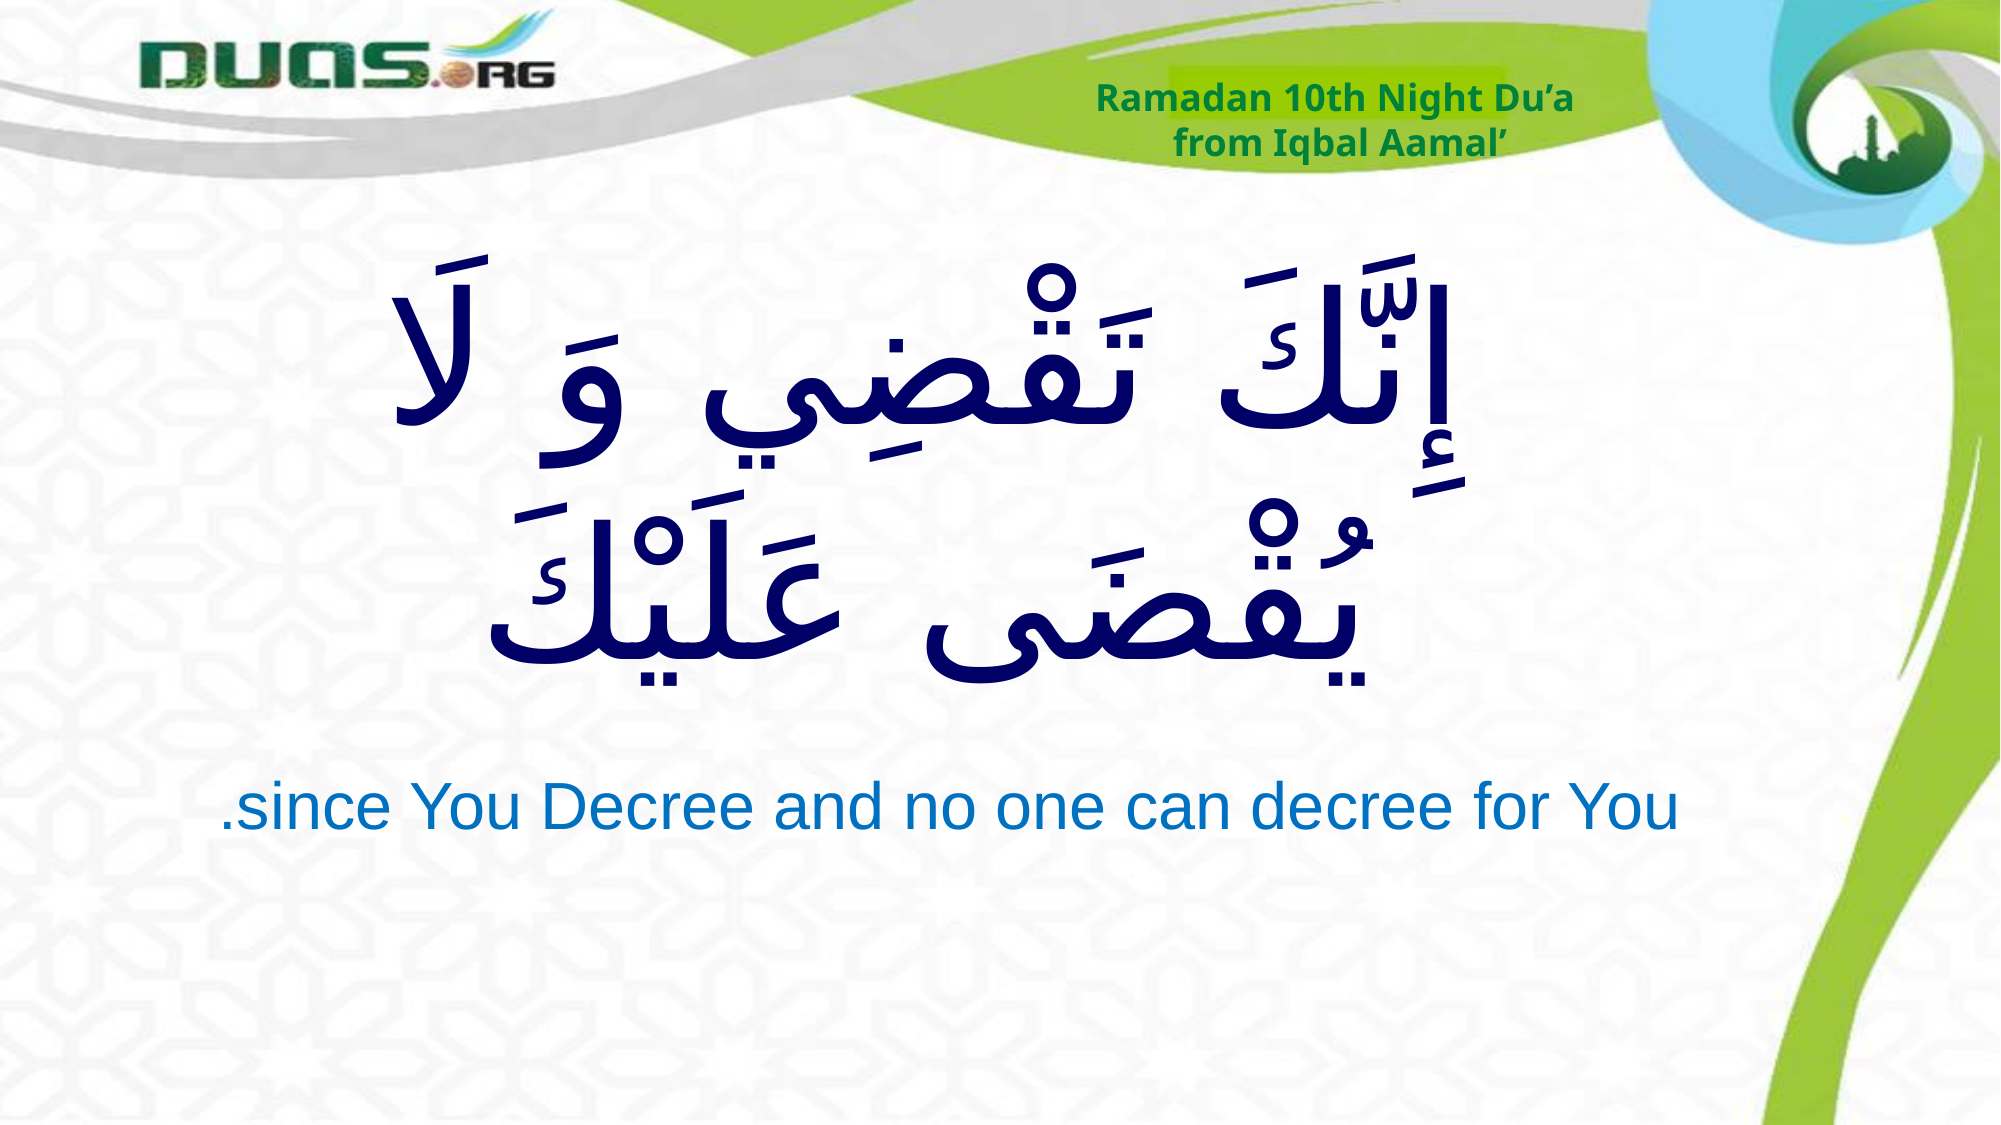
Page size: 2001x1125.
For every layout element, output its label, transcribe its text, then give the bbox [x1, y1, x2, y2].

title إِنَّكَ تَقْضِي وَ لَا يُقْضَى عَلَيْكَ [174, 340, 1675, 582]
subtitle since You Decree and no one can decree for You. [200, 750, 1700, 1038]
picture [0, 0, 2001, 1125]
text_box Ramadan 10th Night Du’a from Iqbal Aamal’ [1080, 66, 1600, 171]
